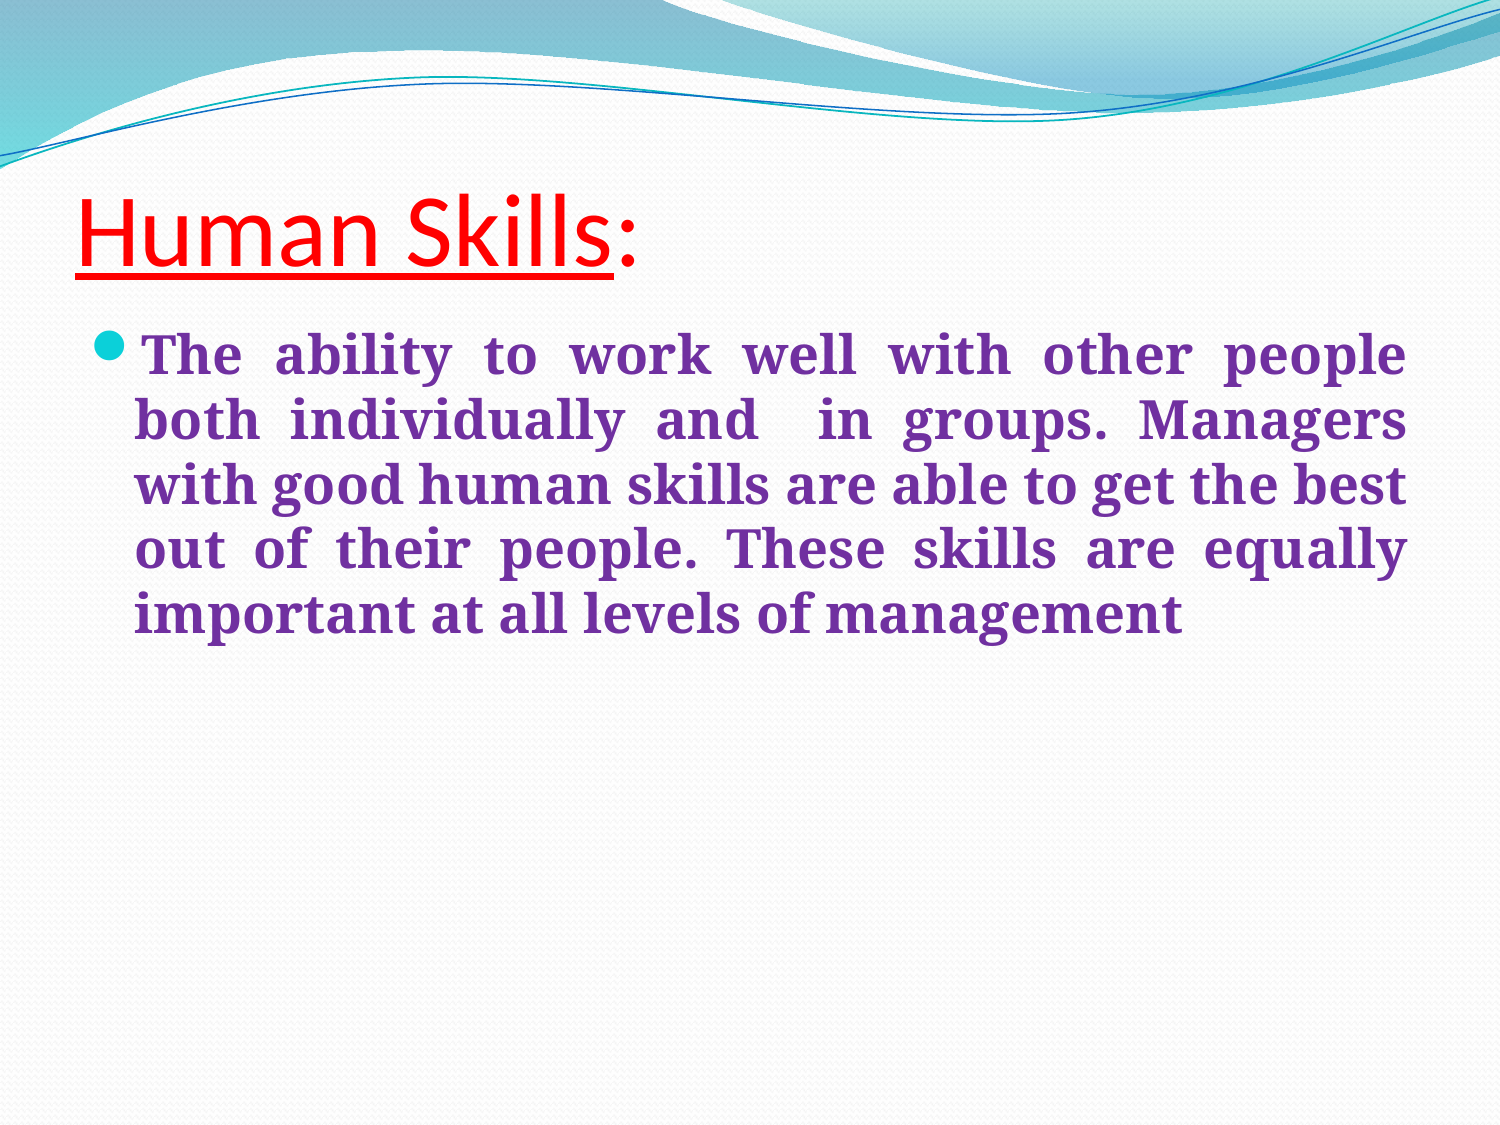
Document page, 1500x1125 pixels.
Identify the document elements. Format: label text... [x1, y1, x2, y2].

list The ability to work well with other people both individually and in groups. Managers with good human skills are able to get the best out of their people. These skills are equally important at all levels of management [74, 312, 1426, 1006]
title Human Skills: [74, 44, 1426, 288]
